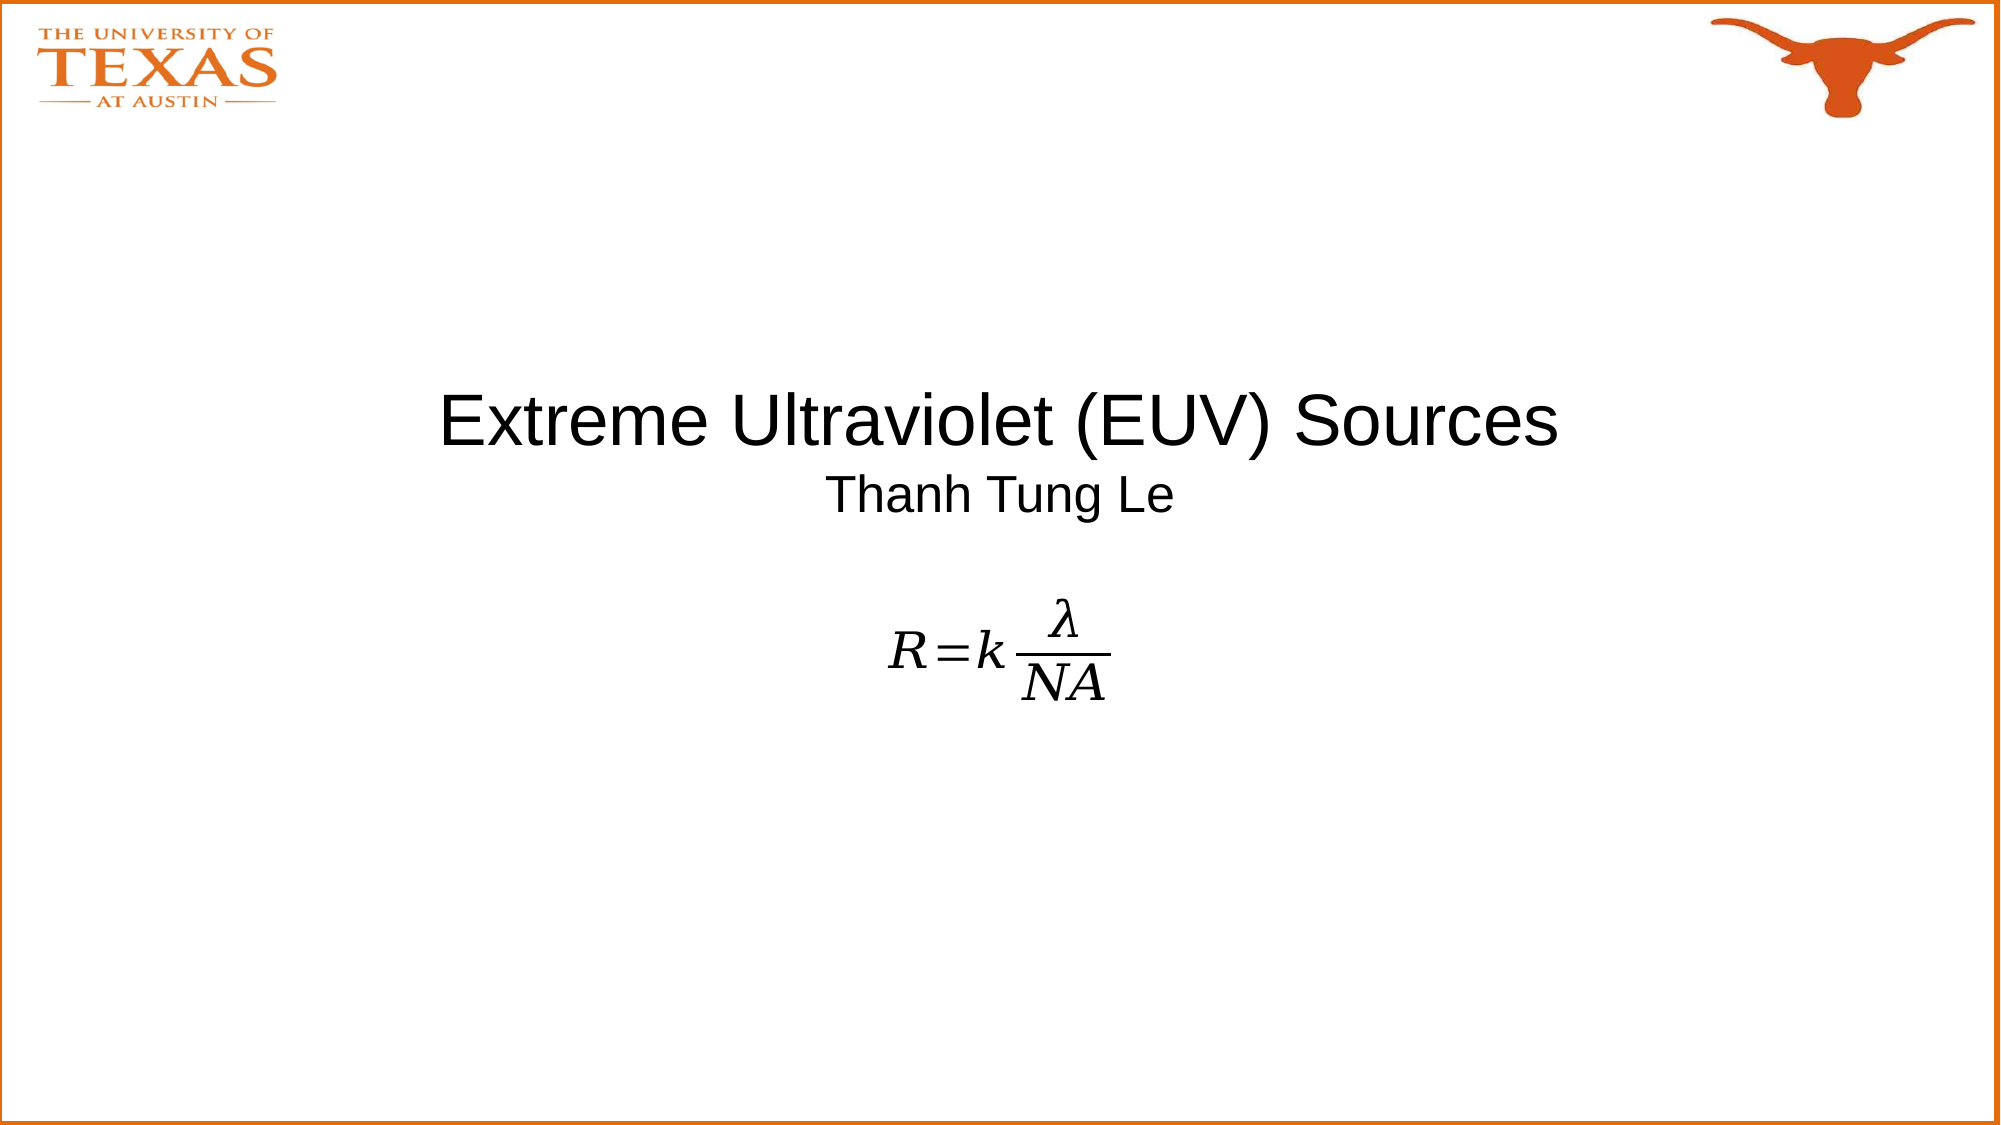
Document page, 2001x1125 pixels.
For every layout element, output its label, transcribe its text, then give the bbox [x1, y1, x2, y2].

picture [18, 15, 299, 118]
picture [1703, 10, 1983, 123]
text_box Extreme Ultraviolet (EUV) Sources Thanh Tung Le [419, 365, 1581, 530]
